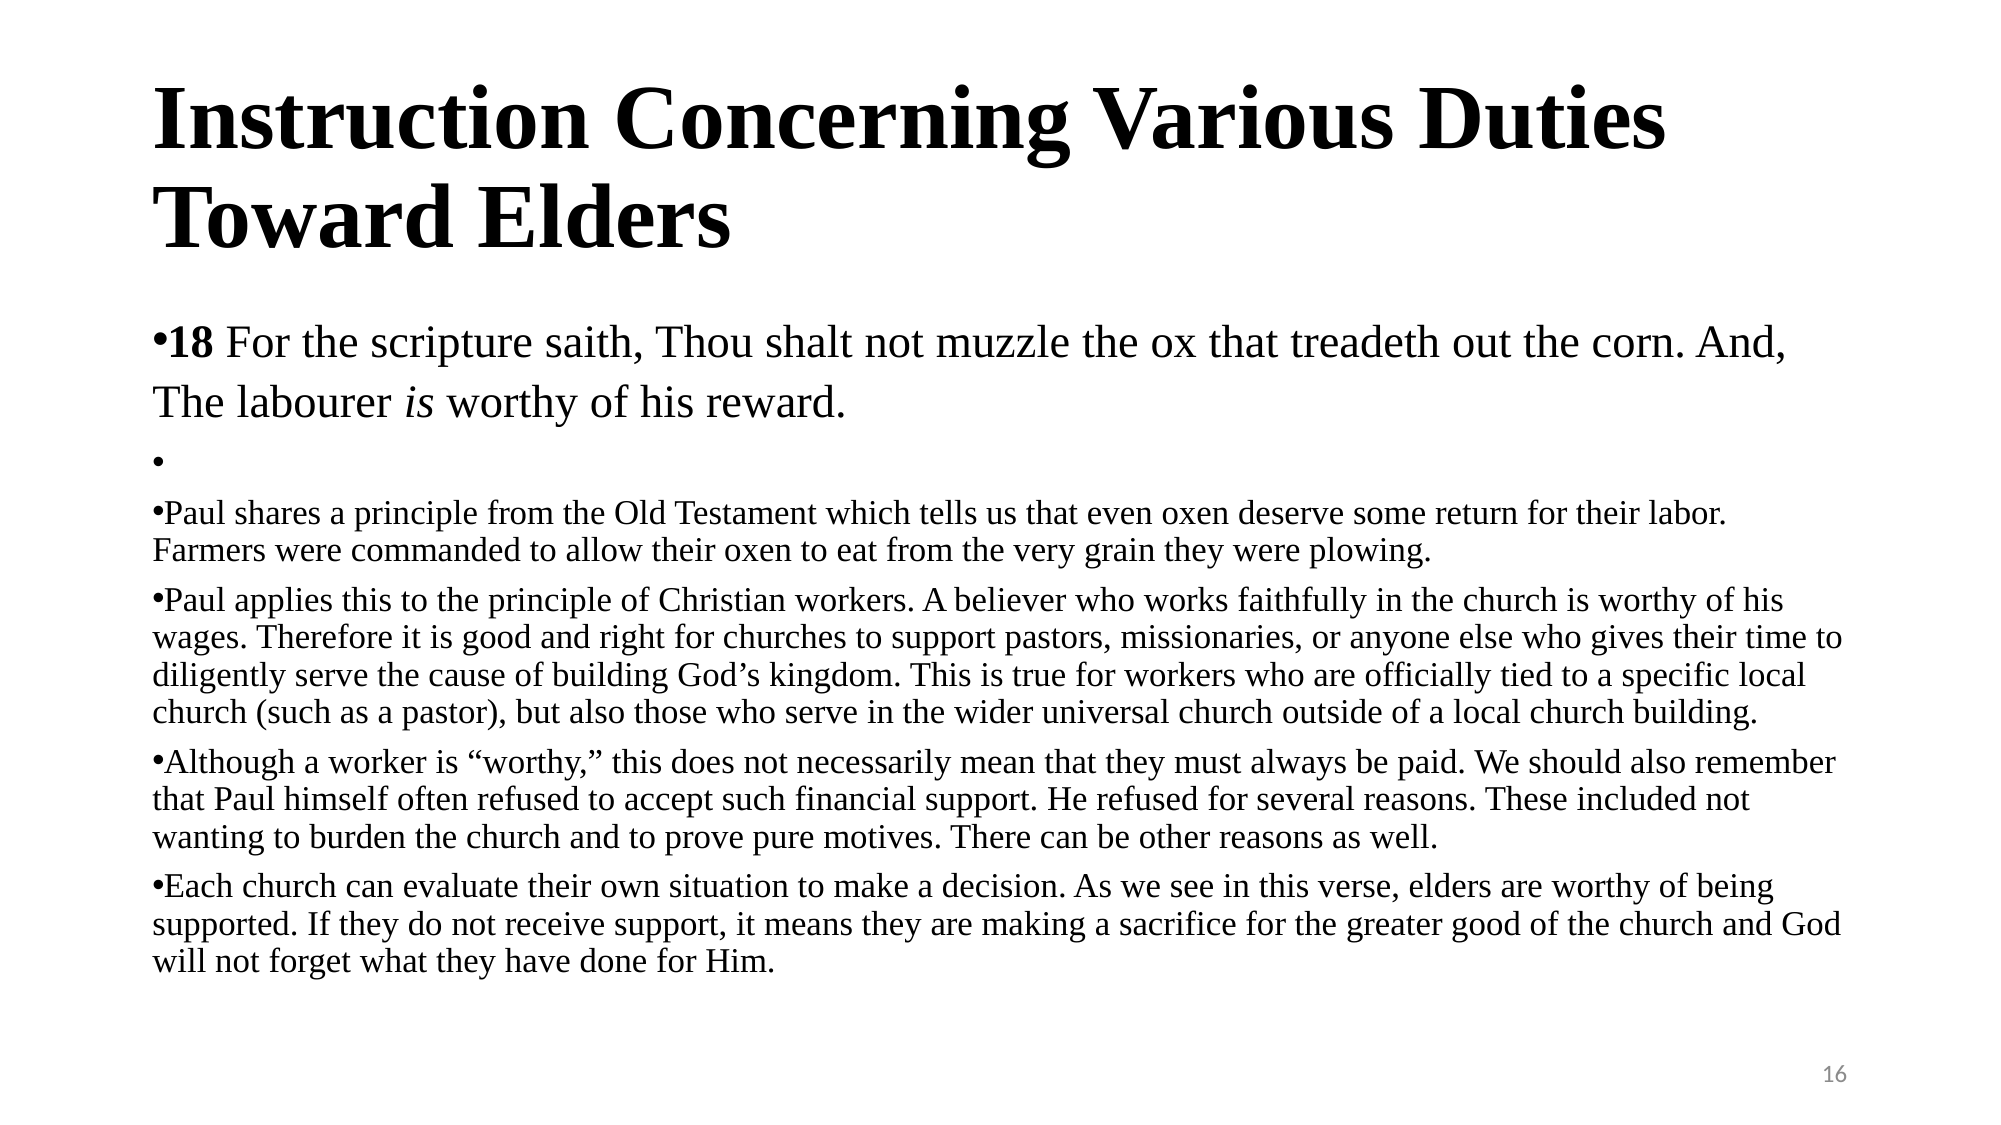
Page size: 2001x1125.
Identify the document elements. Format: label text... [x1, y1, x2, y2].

title Instruction Concerning Various Duties Toward Elders [137, 59, 1863, 278]
list 18 For the scripture saith, Thou shalt not muzzle the ox that treadeth out the corn. And, The labourer is worthy of his reward. Paul shares a principle from the Old Testament which tells us that even oxen deserve some return for their labor. Farmers were commanded to allow their oxen to eat from the very grain they were plowing. Paul applies this to the principle of Christian workers. A believer who works faithfully in the church is worthy of his wages. Therefore it is good and right for churches to support pastors, missionaries, or anyone else who gives their time to diligently serve the cause of building God’s kingdom. This is true for workers who are officially tied to a specific local church (such as a pastor), but also those who serve in the wider universal church outside of a local church building. Although a worker is “worthy,” this does not necessarily mean that they must always be paid. We should also remember that Paul himself often refused to accept such financial support. He refused for several reasons. These included not wanting to burden the church and to prove pure motives. There can be other reasons as well. Each church can evaluate their own situation to make a decision. As we see in this verse, elders are worthy of being supported. If they do not receive support, it means they are making a sacrifice for the greater good of the church and God will not forget what they have done for Him. [137, 299, 1863, 1014]
slide_number 16 [1412, 1042, 1863, 1103]
